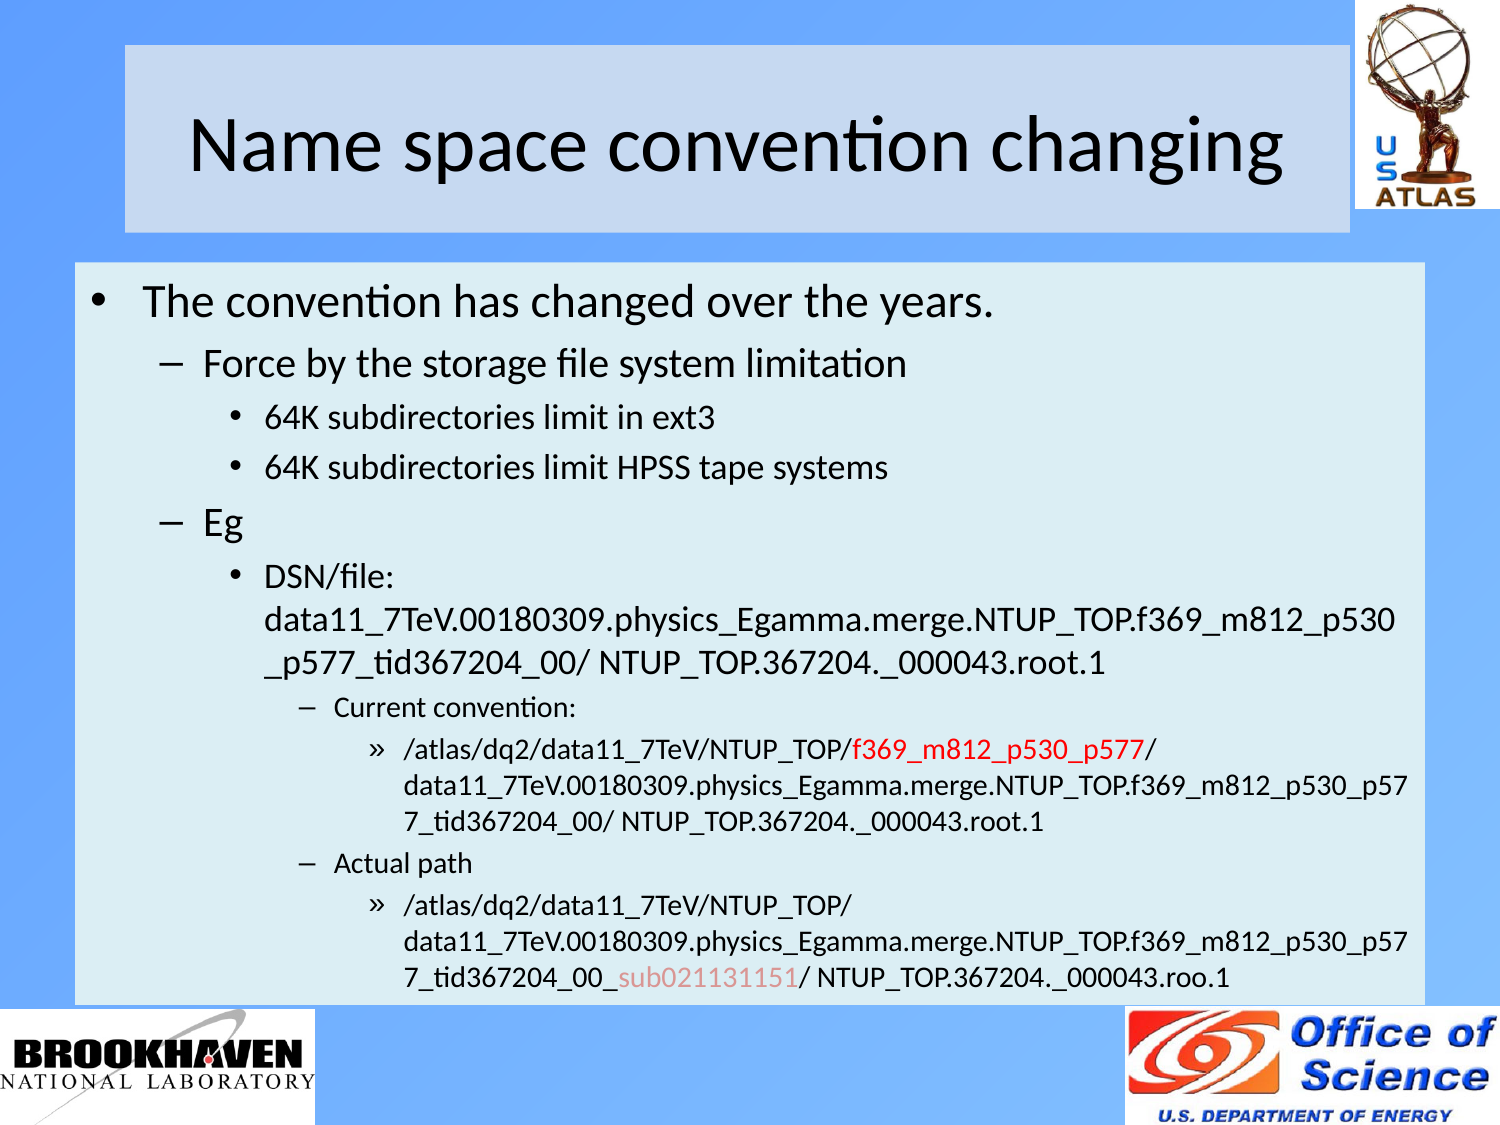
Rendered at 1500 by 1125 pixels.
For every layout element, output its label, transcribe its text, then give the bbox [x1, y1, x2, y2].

picture [1124, 1006, 1500, 1125]
picture [0, 1009, 316, 1125]
title Name space convention changing [125, 45, 1350, 233]
list The convention has changed over the years. Force by the storage file system limitation 64K subdirectories limit in ext3 64K subdirectories limit HPSS tape systems Eg DSN/file: data11_7TeV.00180309.physics_Egamma.merge.NTUP_TOP.f369_m812_p530_p577_tid367204_00/ NTUP_TOP.367204._000043.root.1 Current convention: /atlas/dq2/data11_7TeV/NTUP_TOP/f369_m812_p530_p577/data11_7TeV.00180309.physics_Egamma.merge.NTUP_TOP.f369_m812_p530_p577_tid367204_00/ NTUP_TOP.367204._000043.root.1 Actual path /atlas/dq2/data11_7TeV/NTUP_TOP/data11_7TeV.00180309.physics_Egamma.merge.NTUP_TOP.f369_m812_p530_p577_tid367204_00_sub021131151/ NTUP_TOP.367204._000043.roo.1 [75, 262, 1425, 1005]
picture [1355, 0, 1500, 209]
